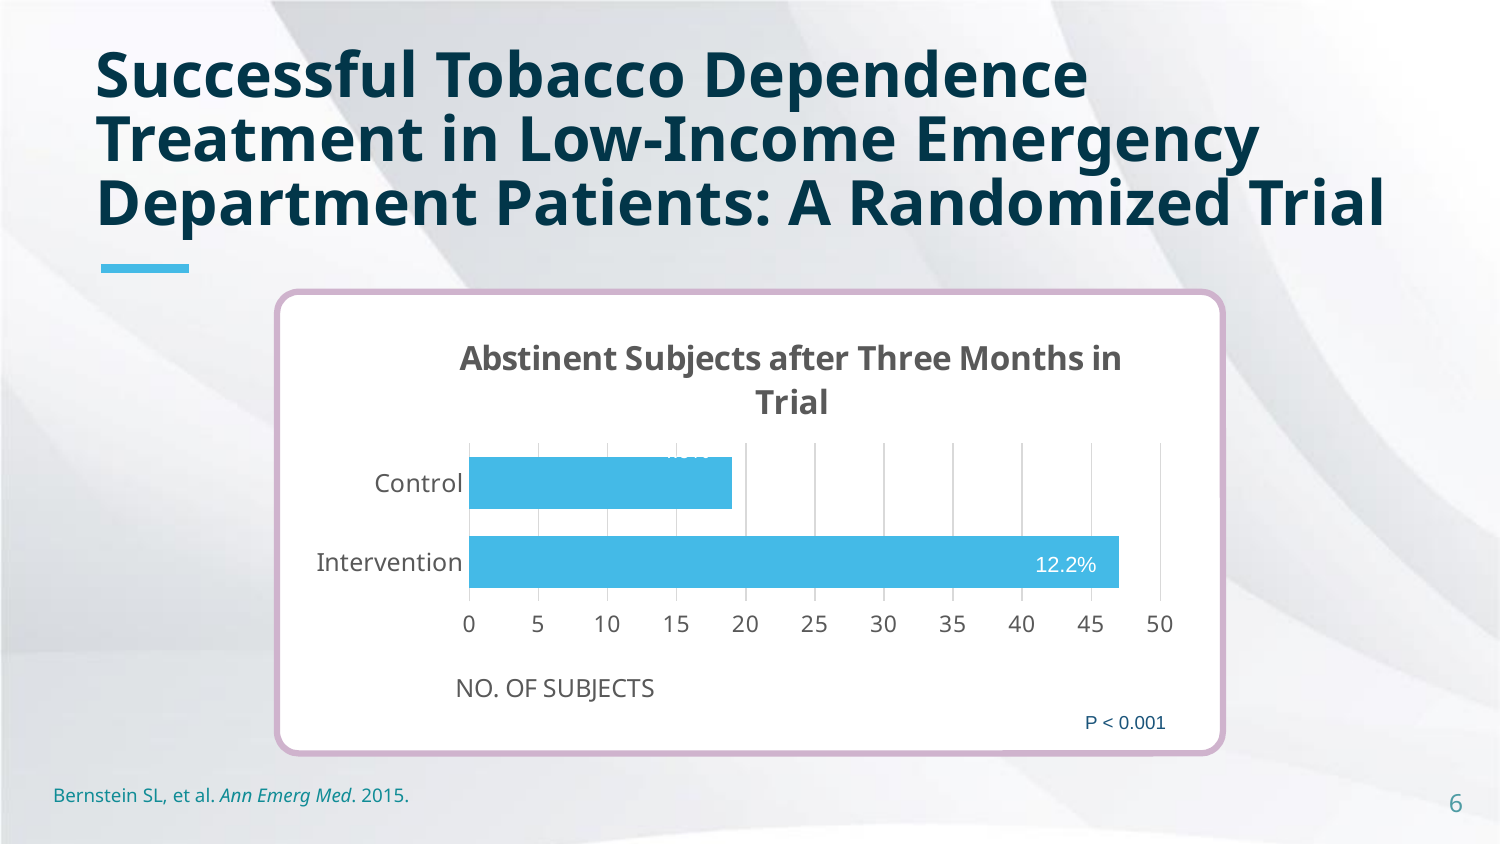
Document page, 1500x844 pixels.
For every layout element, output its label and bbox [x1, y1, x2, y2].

chart [298, 311, 1193, 721]
picture [0, 0, 1500, 844]
